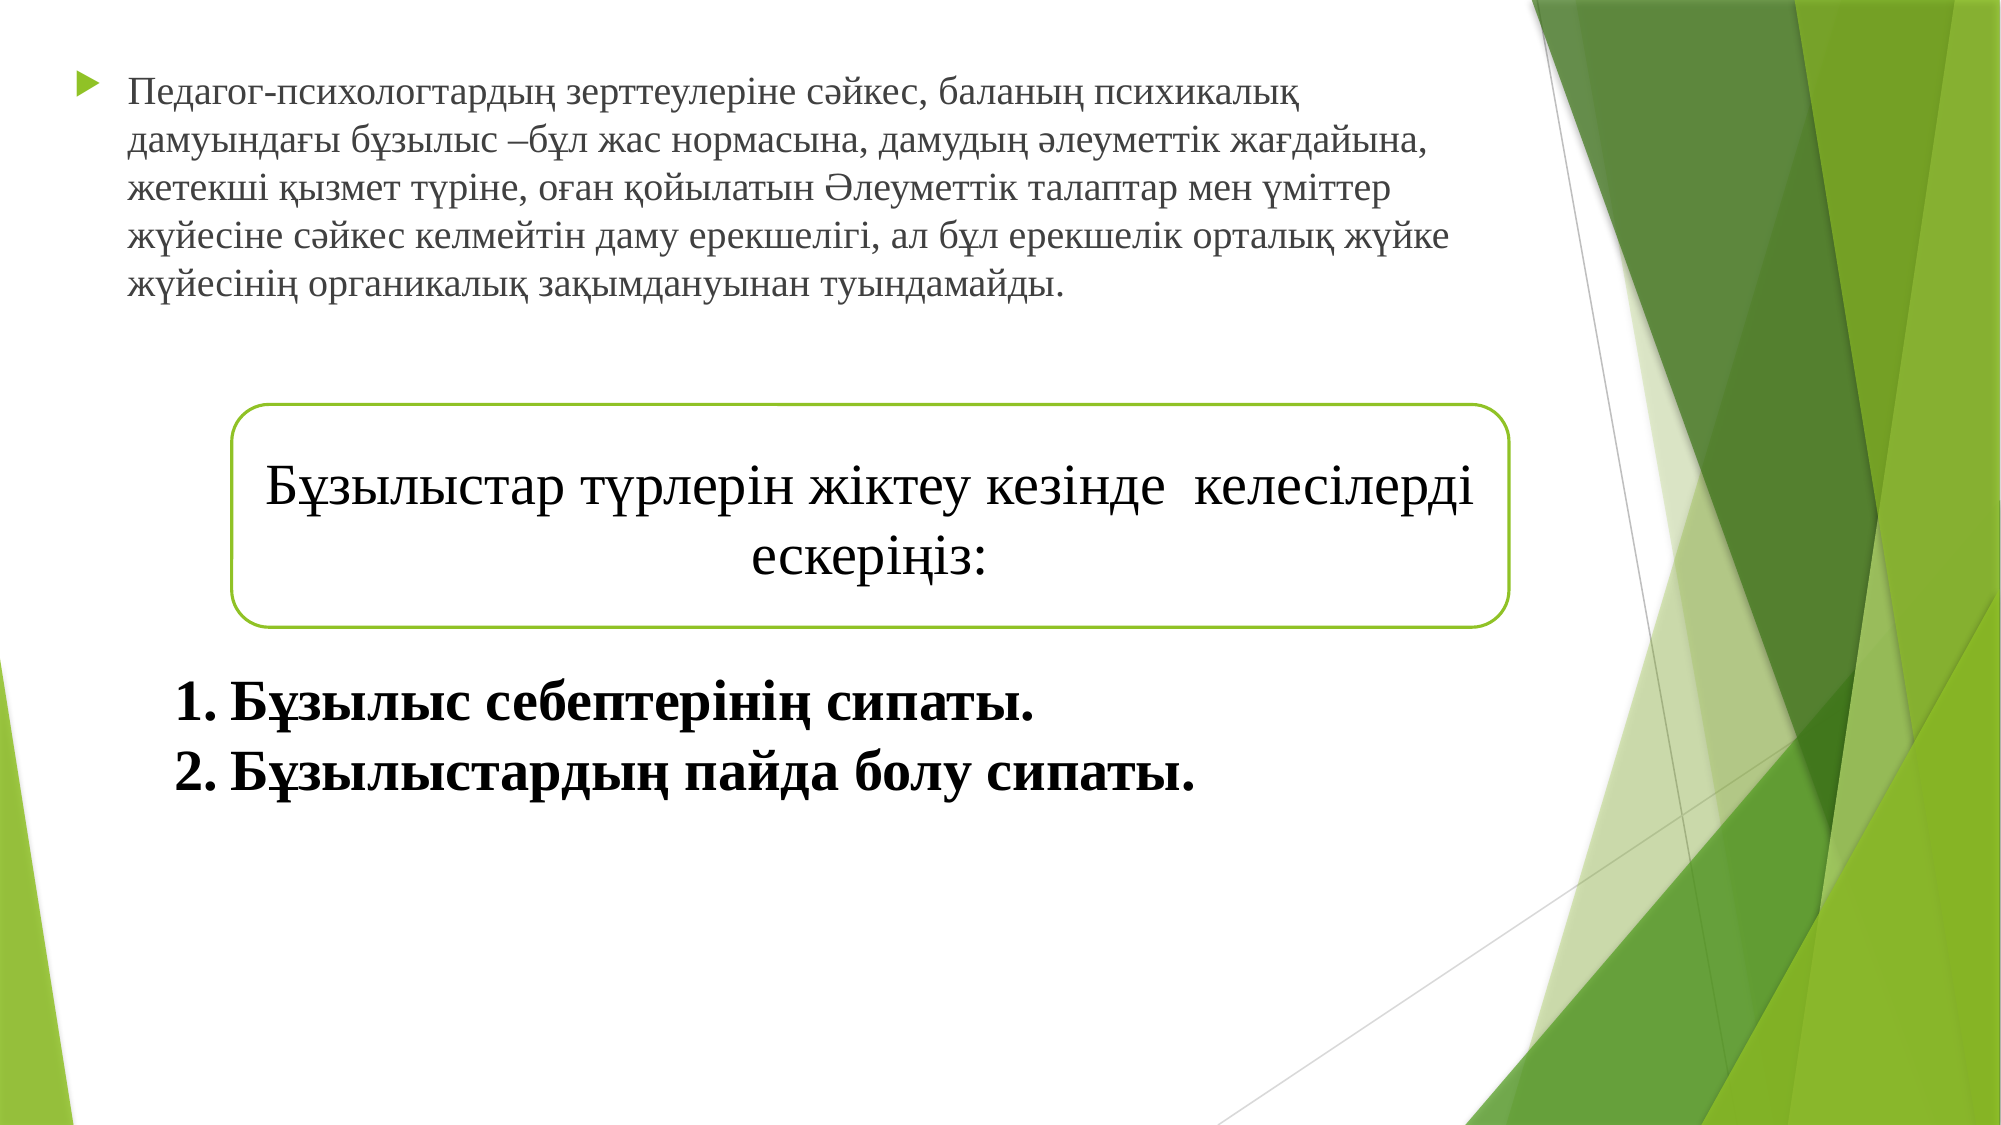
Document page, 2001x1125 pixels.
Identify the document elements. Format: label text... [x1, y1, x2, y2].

text_box Бұзылыстар түрлерін жіктеу кезінде келесілерді ескеріңіз: [230, 402, 1511, 629]
text_box Бұзылыс себептерінің сипаты. Бұзылыстардың пайда болу сипаты. [159, 654, 1211, 810]
list Педагог-психологтардың зерттеулеріне сәйкес, баланың психикалық дамуындағы бұзылыс –бұл жас нормасына, дамудың әлеуметтік жағдайына, жетекші қызмет түріне, оған қойылатын Әлеуметтік талаптар мен үміттер жүйесіне сәйкес келмейтін даму ерекшелігі, ал бұл ерекшелік орталық жүйке жүйесінің органикалық зақымдануынан туындамайды. [58, 56, 1469, 350]
